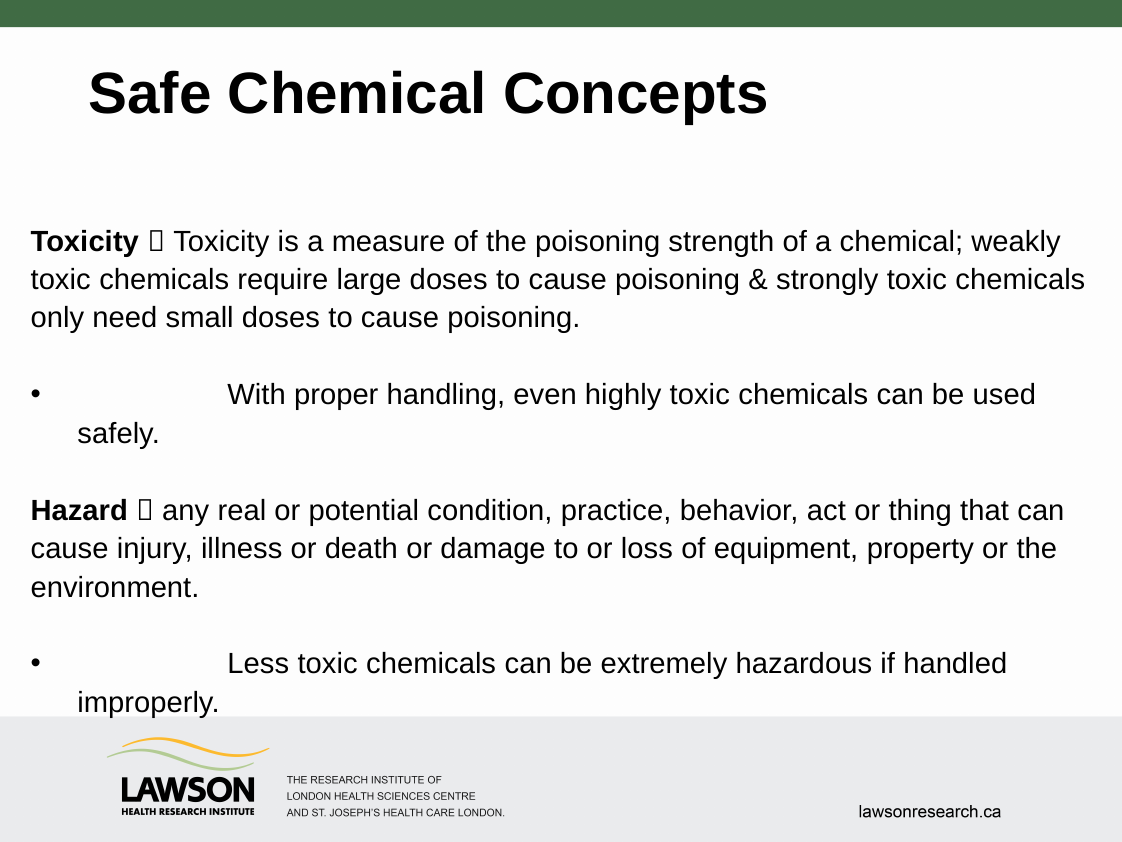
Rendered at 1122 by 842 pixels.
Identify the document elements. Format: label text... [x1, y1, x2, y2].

list Toxicity  Toxicity is a measure of the poisoning strength of a chemical; weakly toxic chemicals require large doses to cause poisoning & strongly toxic chemicals only need small doses to cause poisoning. With proper handling, even highly toxic chemicals can be used safely. Hazard  any real or potential condition, practice, behavior, act or thing that can cause injury, illness or death or damage to or loss of equipment, property or the environment. Less toxic chemicals can be extremely hazardous if handled improperly. [30, 176, 1090, 711]
text_box Safe Chemical Concepts [88, 50, 1033, 133]
picture [0, 0, 1122, 842]
